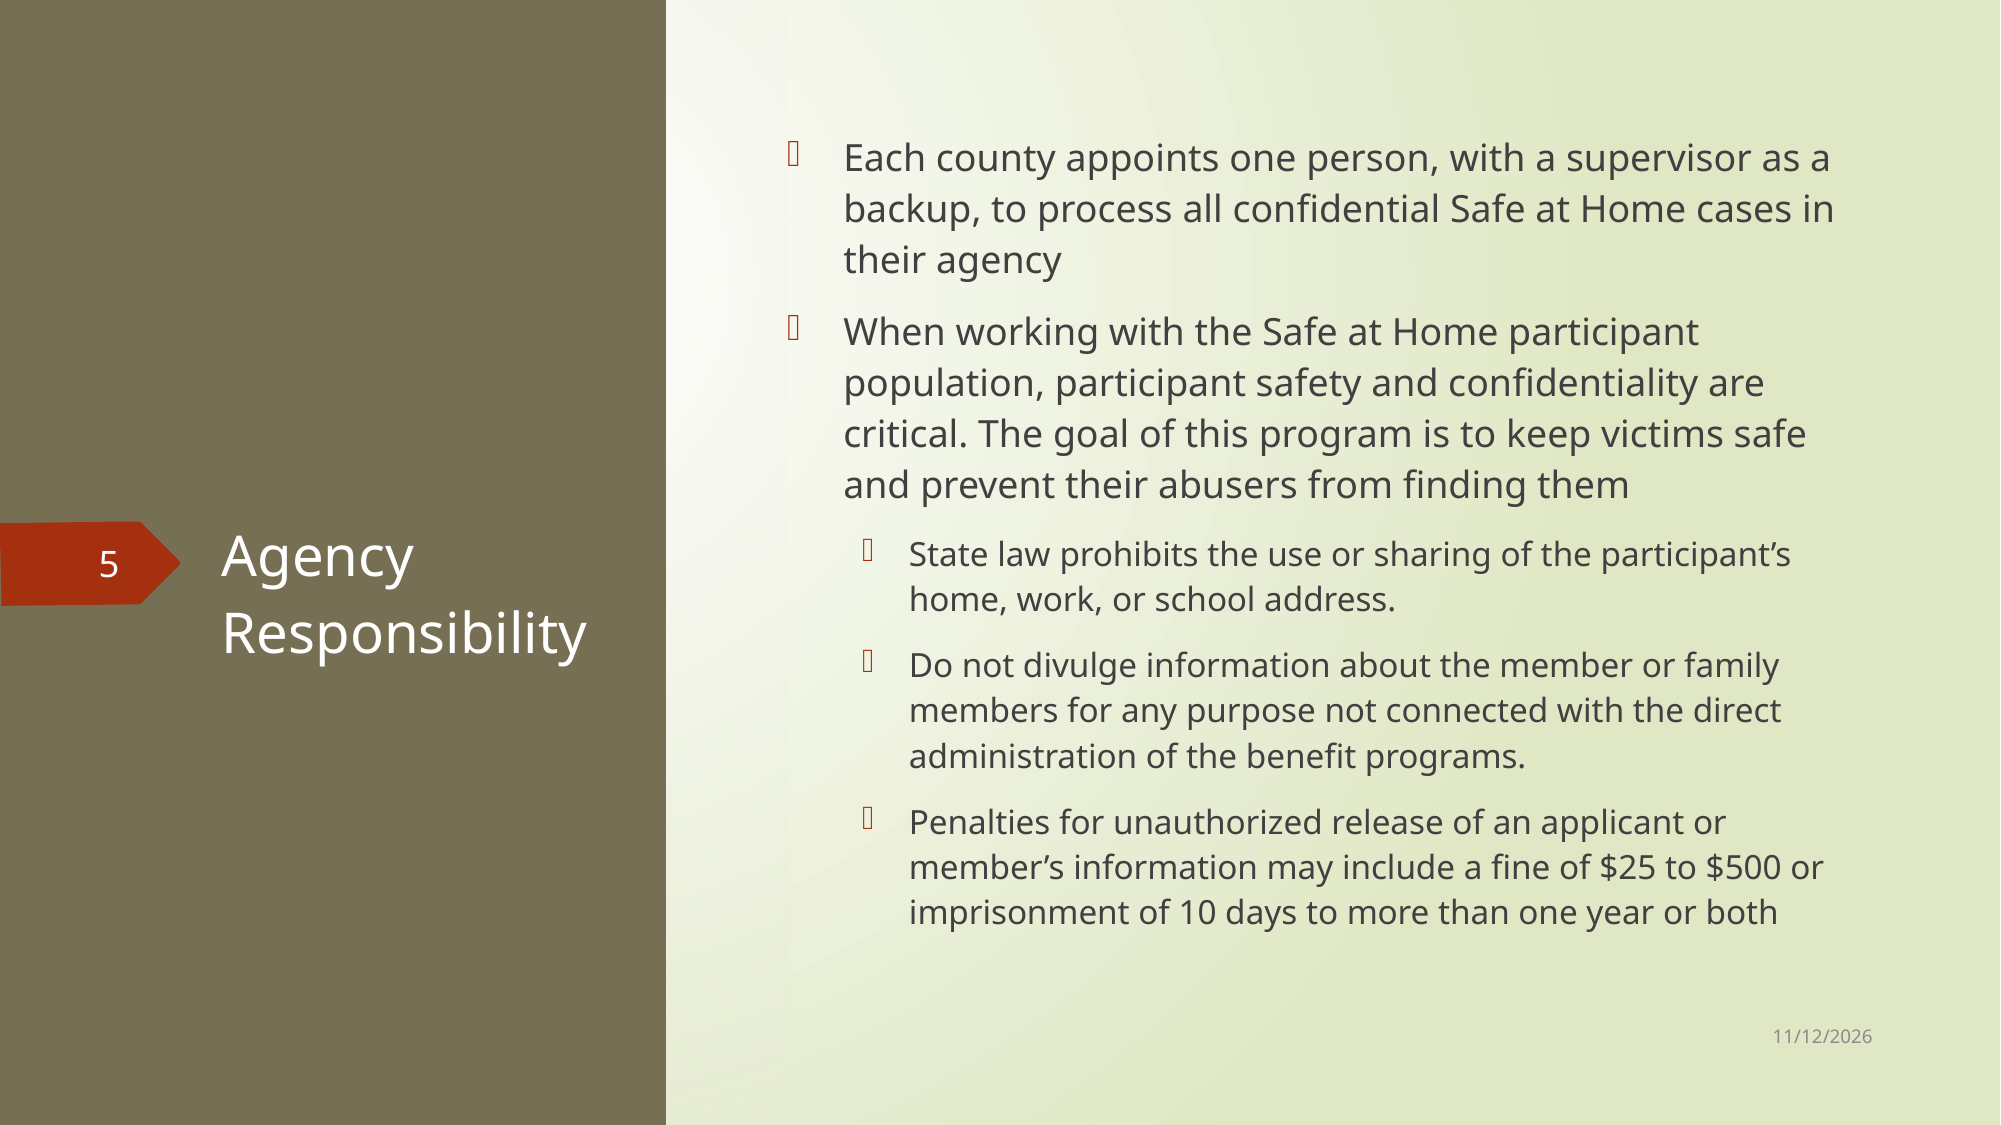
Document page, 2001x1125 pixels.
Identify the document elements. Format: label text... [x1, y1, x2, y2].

text_box [785, 0, 2000, 1125]
text_box [0, 0, 667, 1125]
title Agency Responsibility [206, 508, 610, 1006]
slide_number 5 [6, 534, 135, 595]
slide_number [1699, 1005, 1888, 1067]
text_box [0, 521, 181, 606]
list Each county appoints one person, with a supervisor as a backup, to process all confidential Safe at Home cases in their agency When working with the Safe at Home participant population, participant safety and confidentiality are critical. The goal of this program is to keep victims safe and prevent their abusers from finding them State law prohibits the use or sharing of the participant’s home, work, or school address. Do not divulge information about the member or family members for any purpose not connected with the direct administration of the benefit programs. Penalties for unauthorized release of an applicant or member’s information may include a fine of $25 to $500 or imprisonment of 10 days to more than one year or both [772, 96, 1888, 970]
